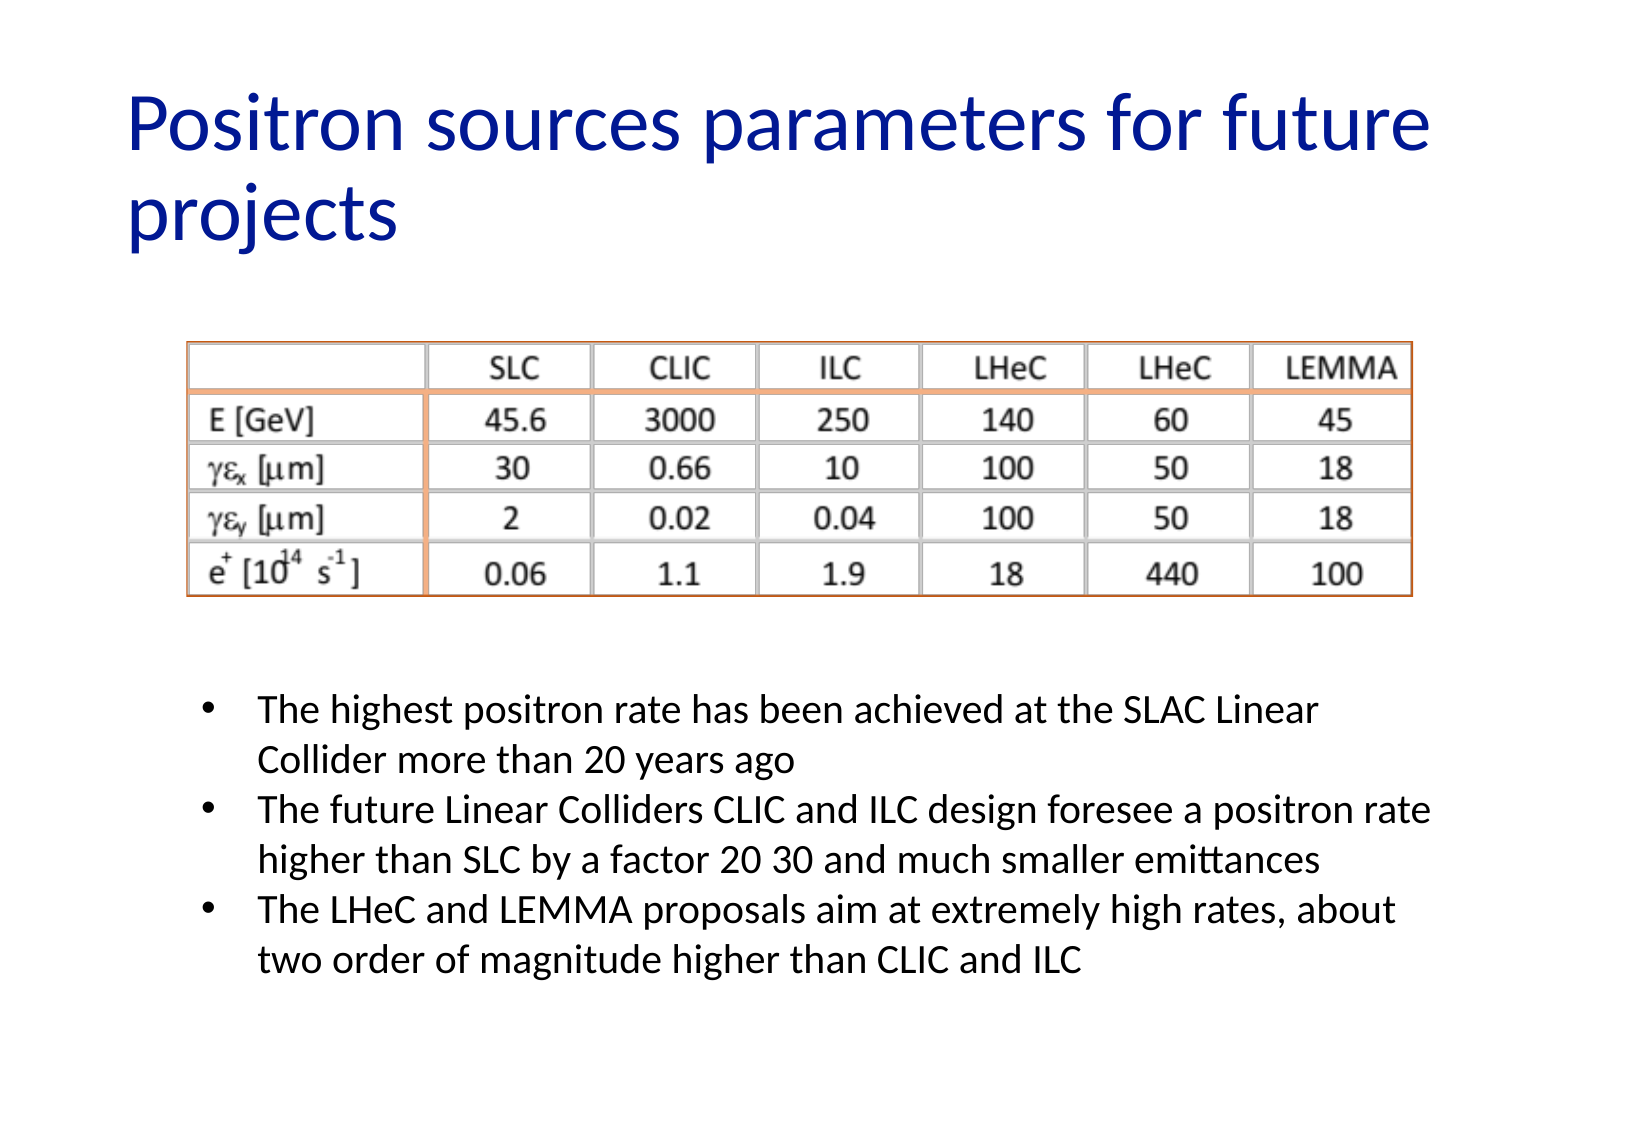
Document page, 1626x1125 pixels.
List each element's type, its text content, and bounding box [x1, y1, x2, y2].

picture [186, 341, 1414, 597]
title Positron sources parameters for future projects [111, 59, 1514, 278]
